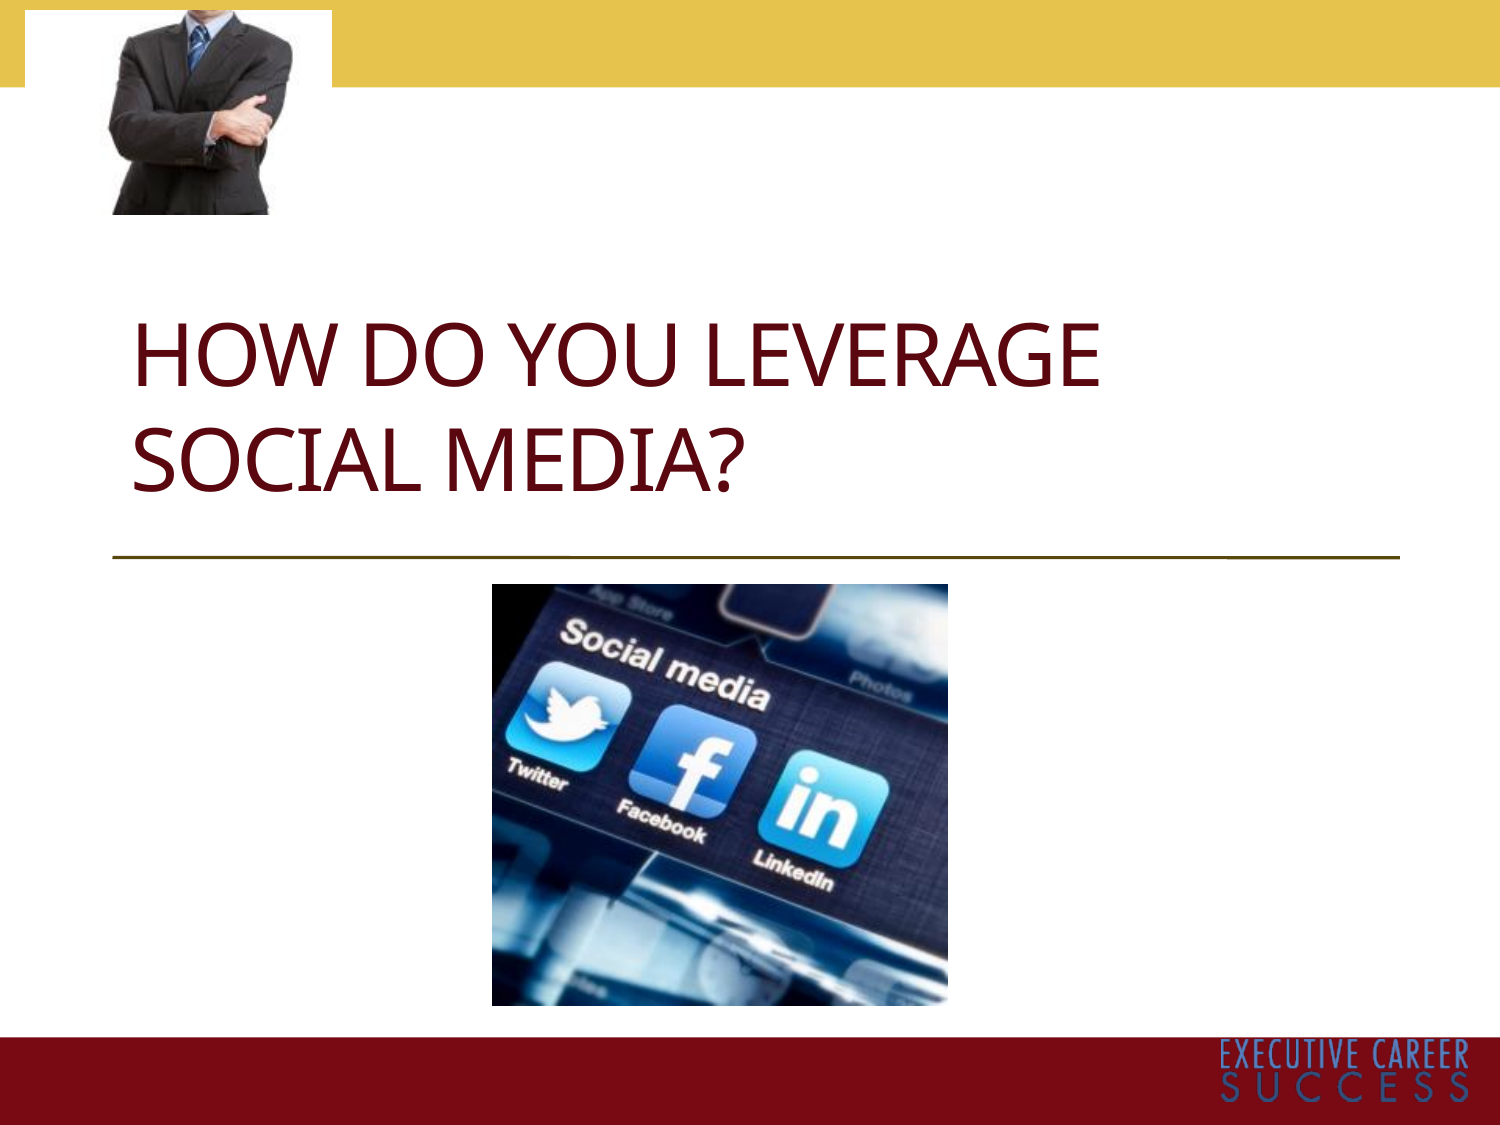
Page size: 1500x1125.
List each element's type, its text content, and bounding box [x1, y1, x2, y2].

picture [491, 584, 948, 1007]
picture [1221, 1039, 1468, 1102]
title How Do You leverage social media? [115, 256, 1388, 517]
picture [25, 10, 332, 215]
